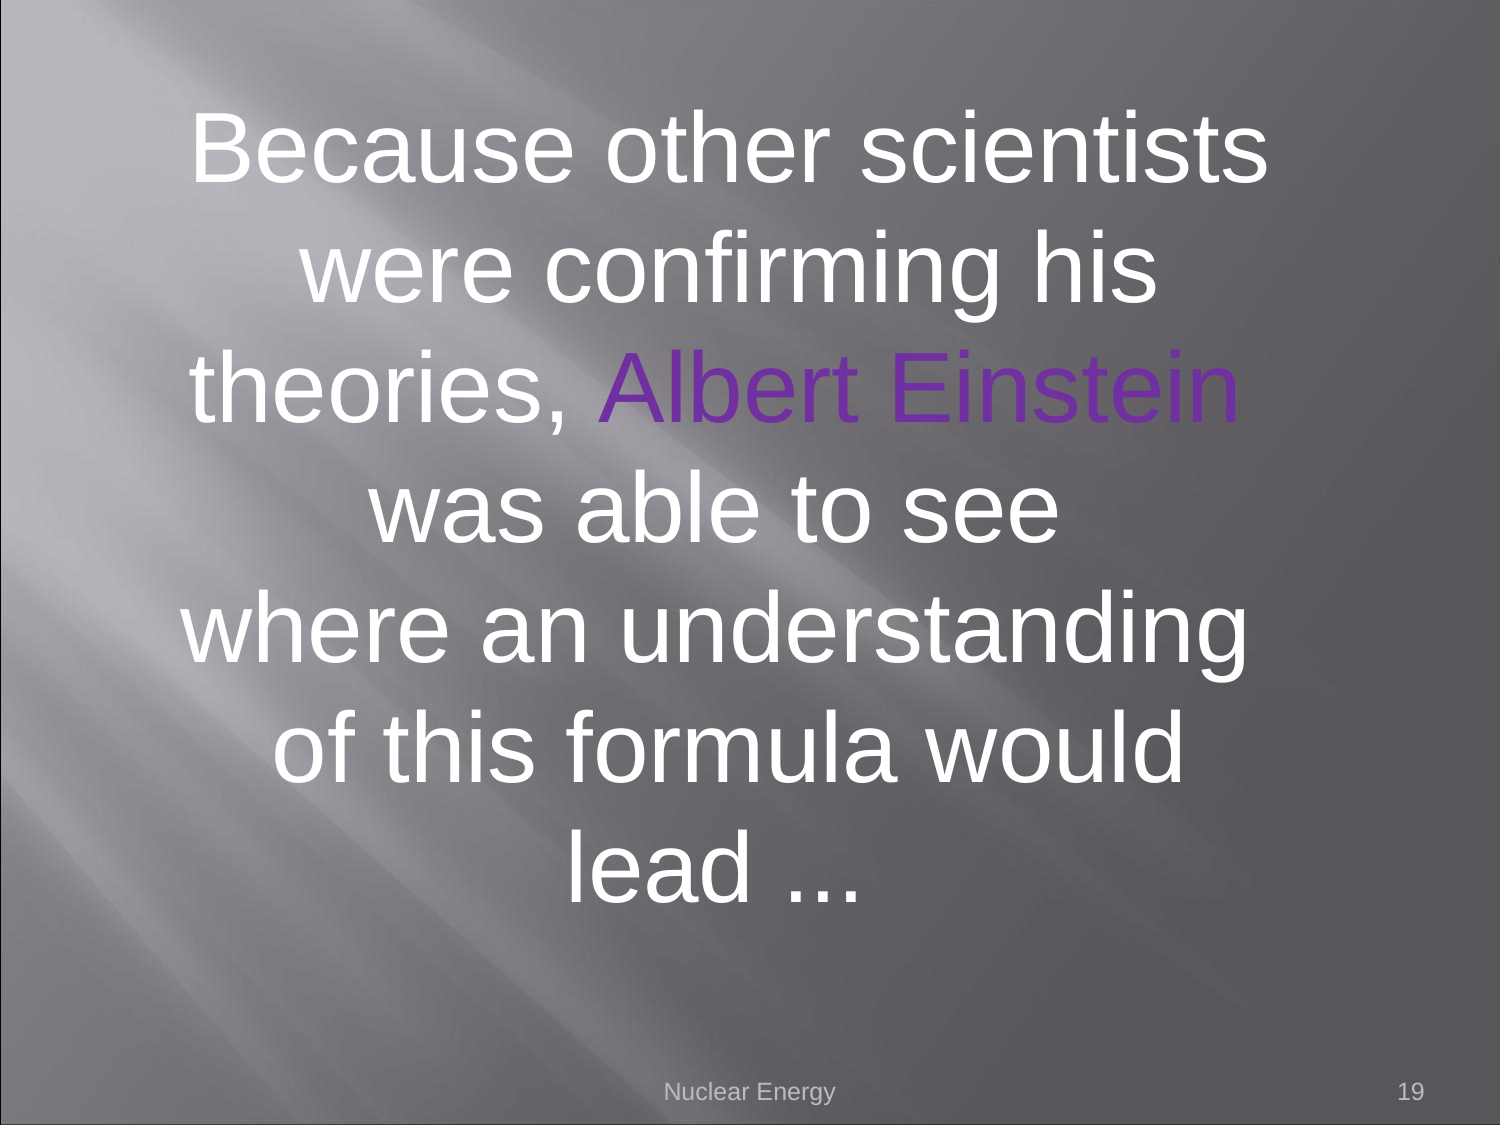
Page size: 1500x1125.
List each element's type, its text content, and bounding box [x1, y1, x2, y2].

footer Nuclear Energy [512, 1052, 988, 1113]
slide_number 19 [1299, 1052, 1425, 1113]
picture [0, 0, 1500, 1125]
text_box Because other scientists were confirming his theories, Albert Einstein was able to see where an understanding of this formula would lead ... [154, 75, 1305, 930]
